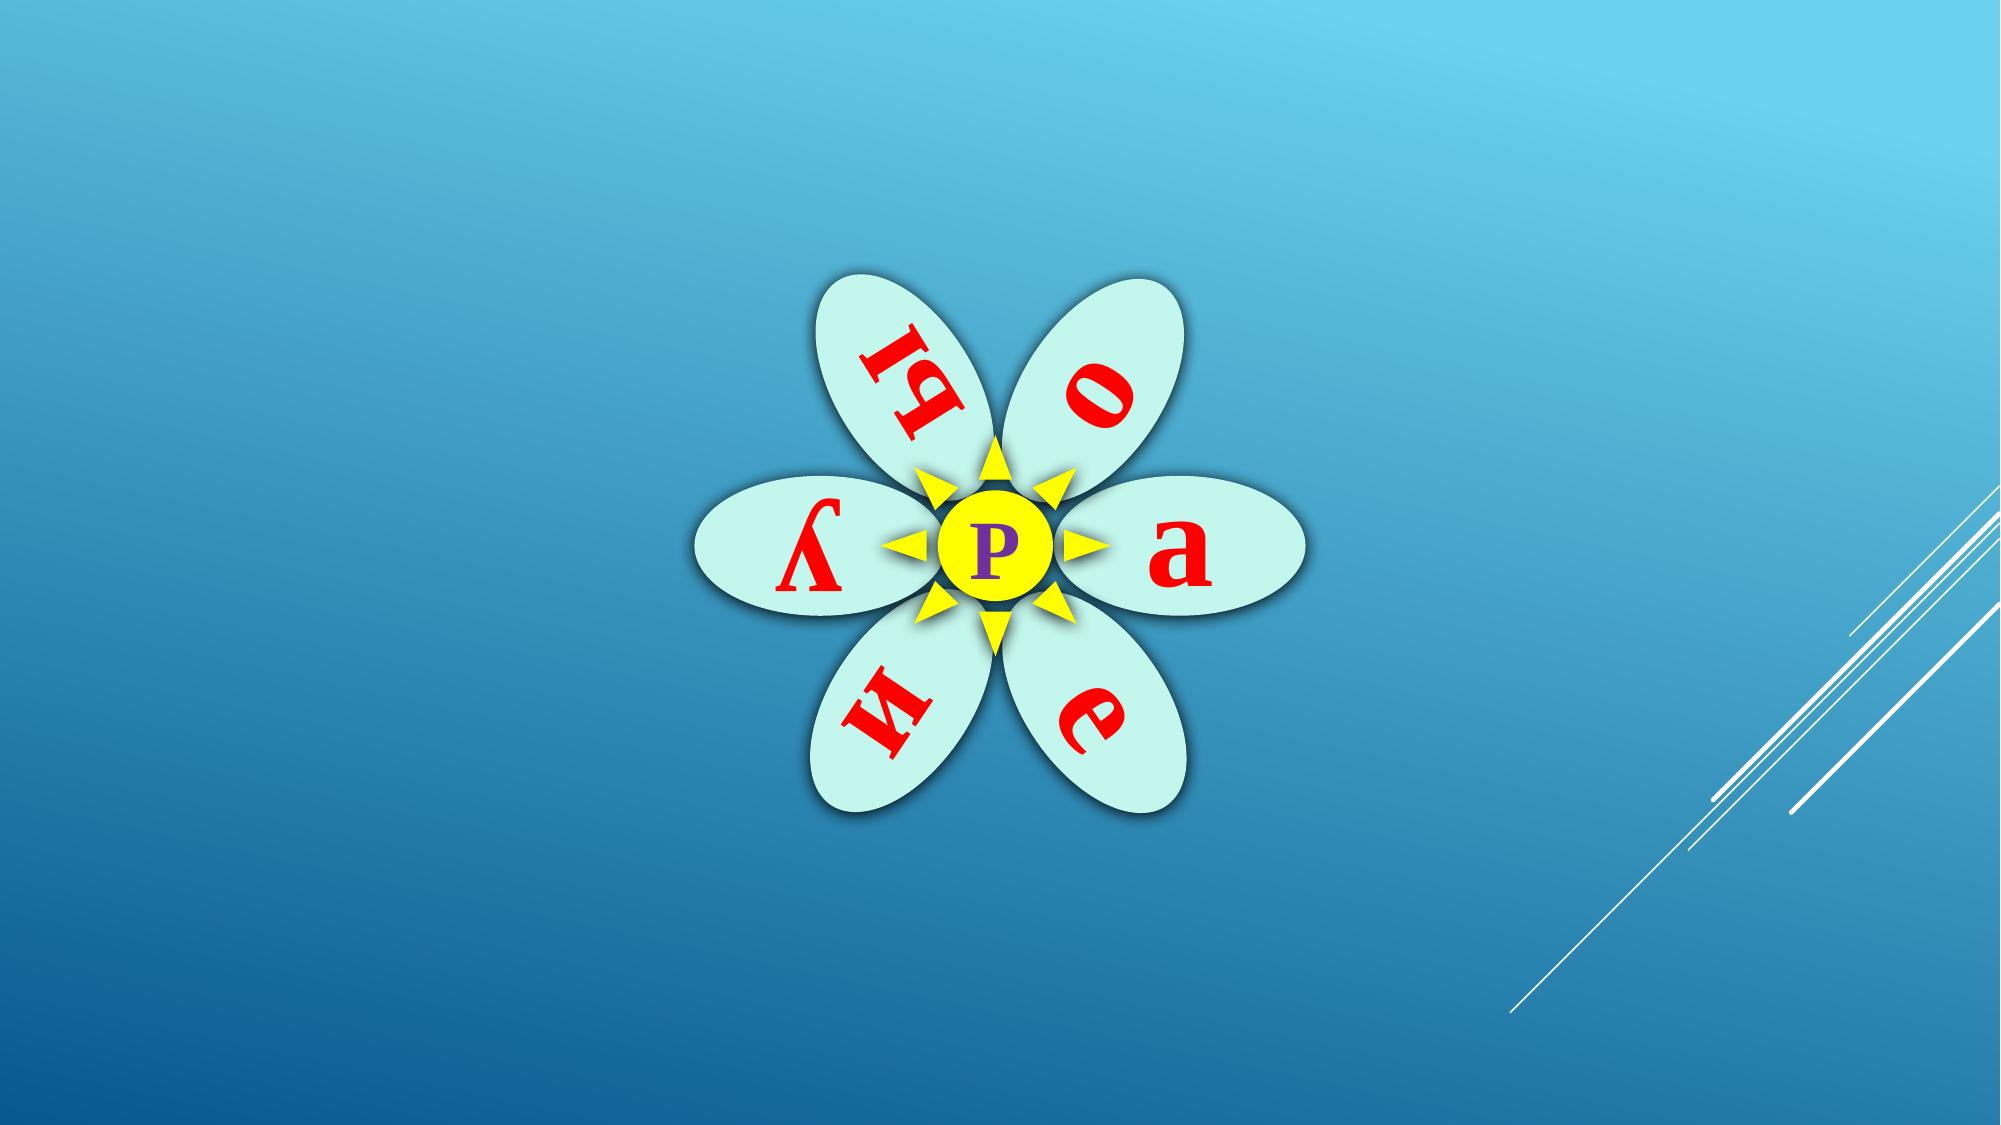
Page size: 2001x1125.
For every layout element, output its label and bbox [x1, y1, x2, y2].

text_box [694, 261, 1306, 829]
